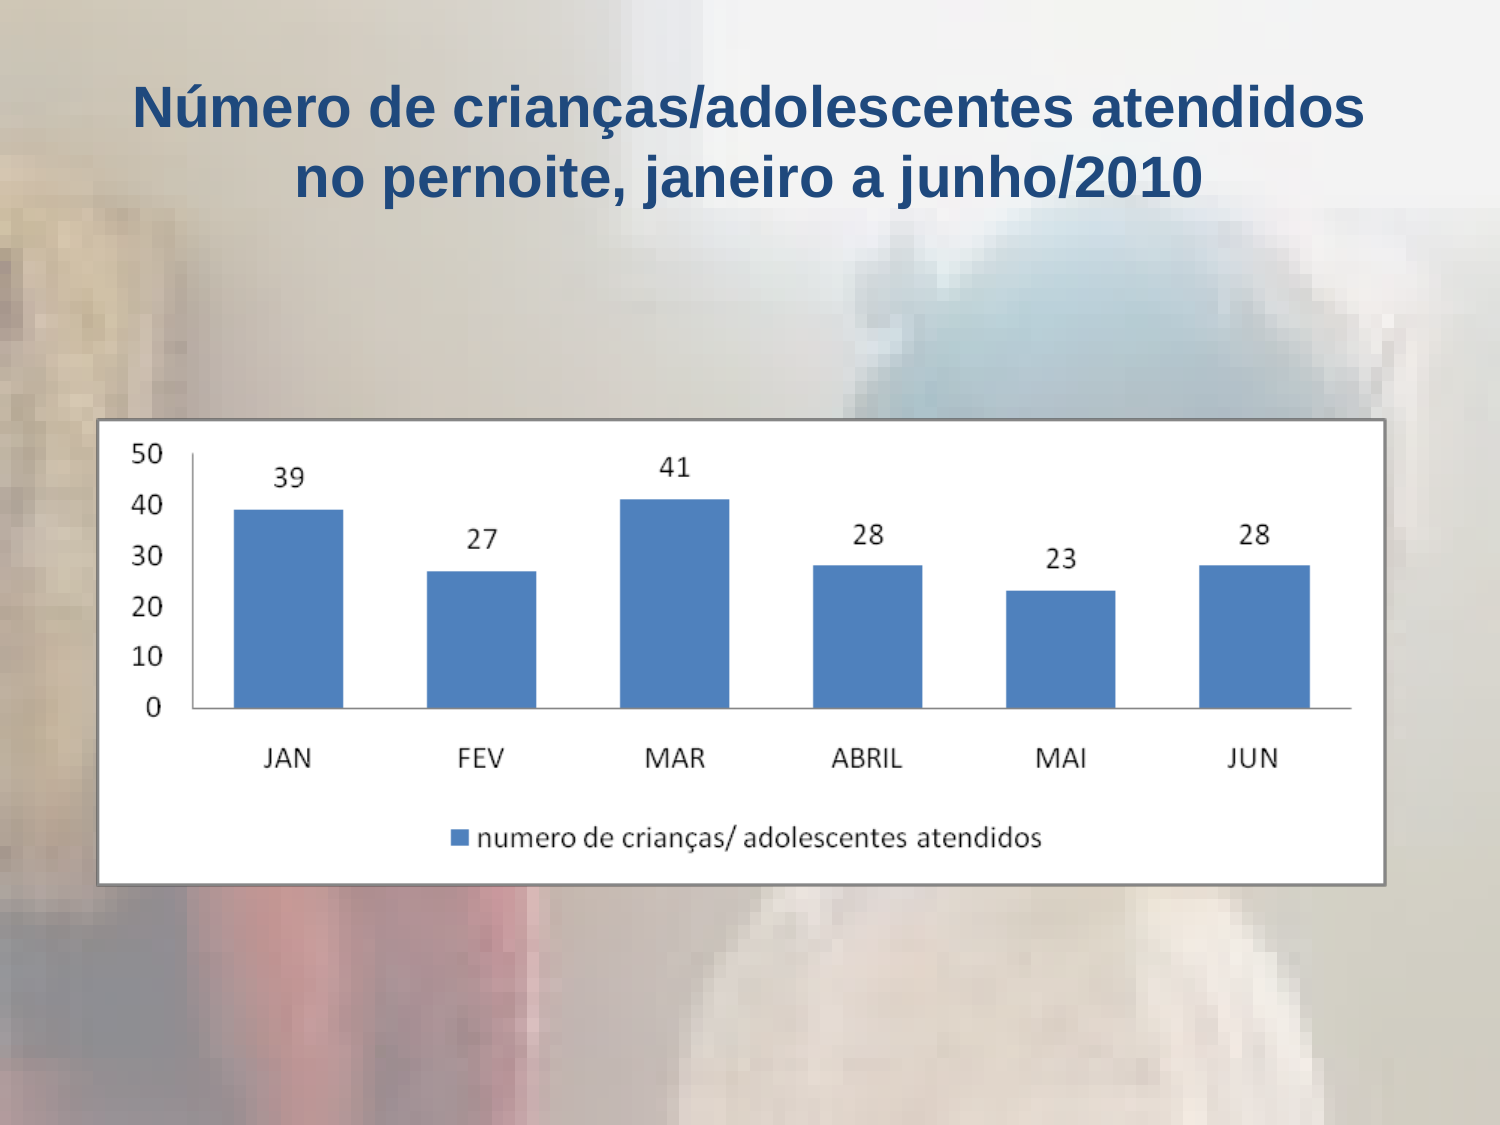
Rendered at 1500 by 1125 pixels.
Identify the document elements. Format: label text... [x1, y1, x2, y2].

picture [95, 417, 1388, 888]
title Número de crianças/adolescentes atendidos no pernoite, janeiro a junho/2010 [74, 44, 1426, 233]
